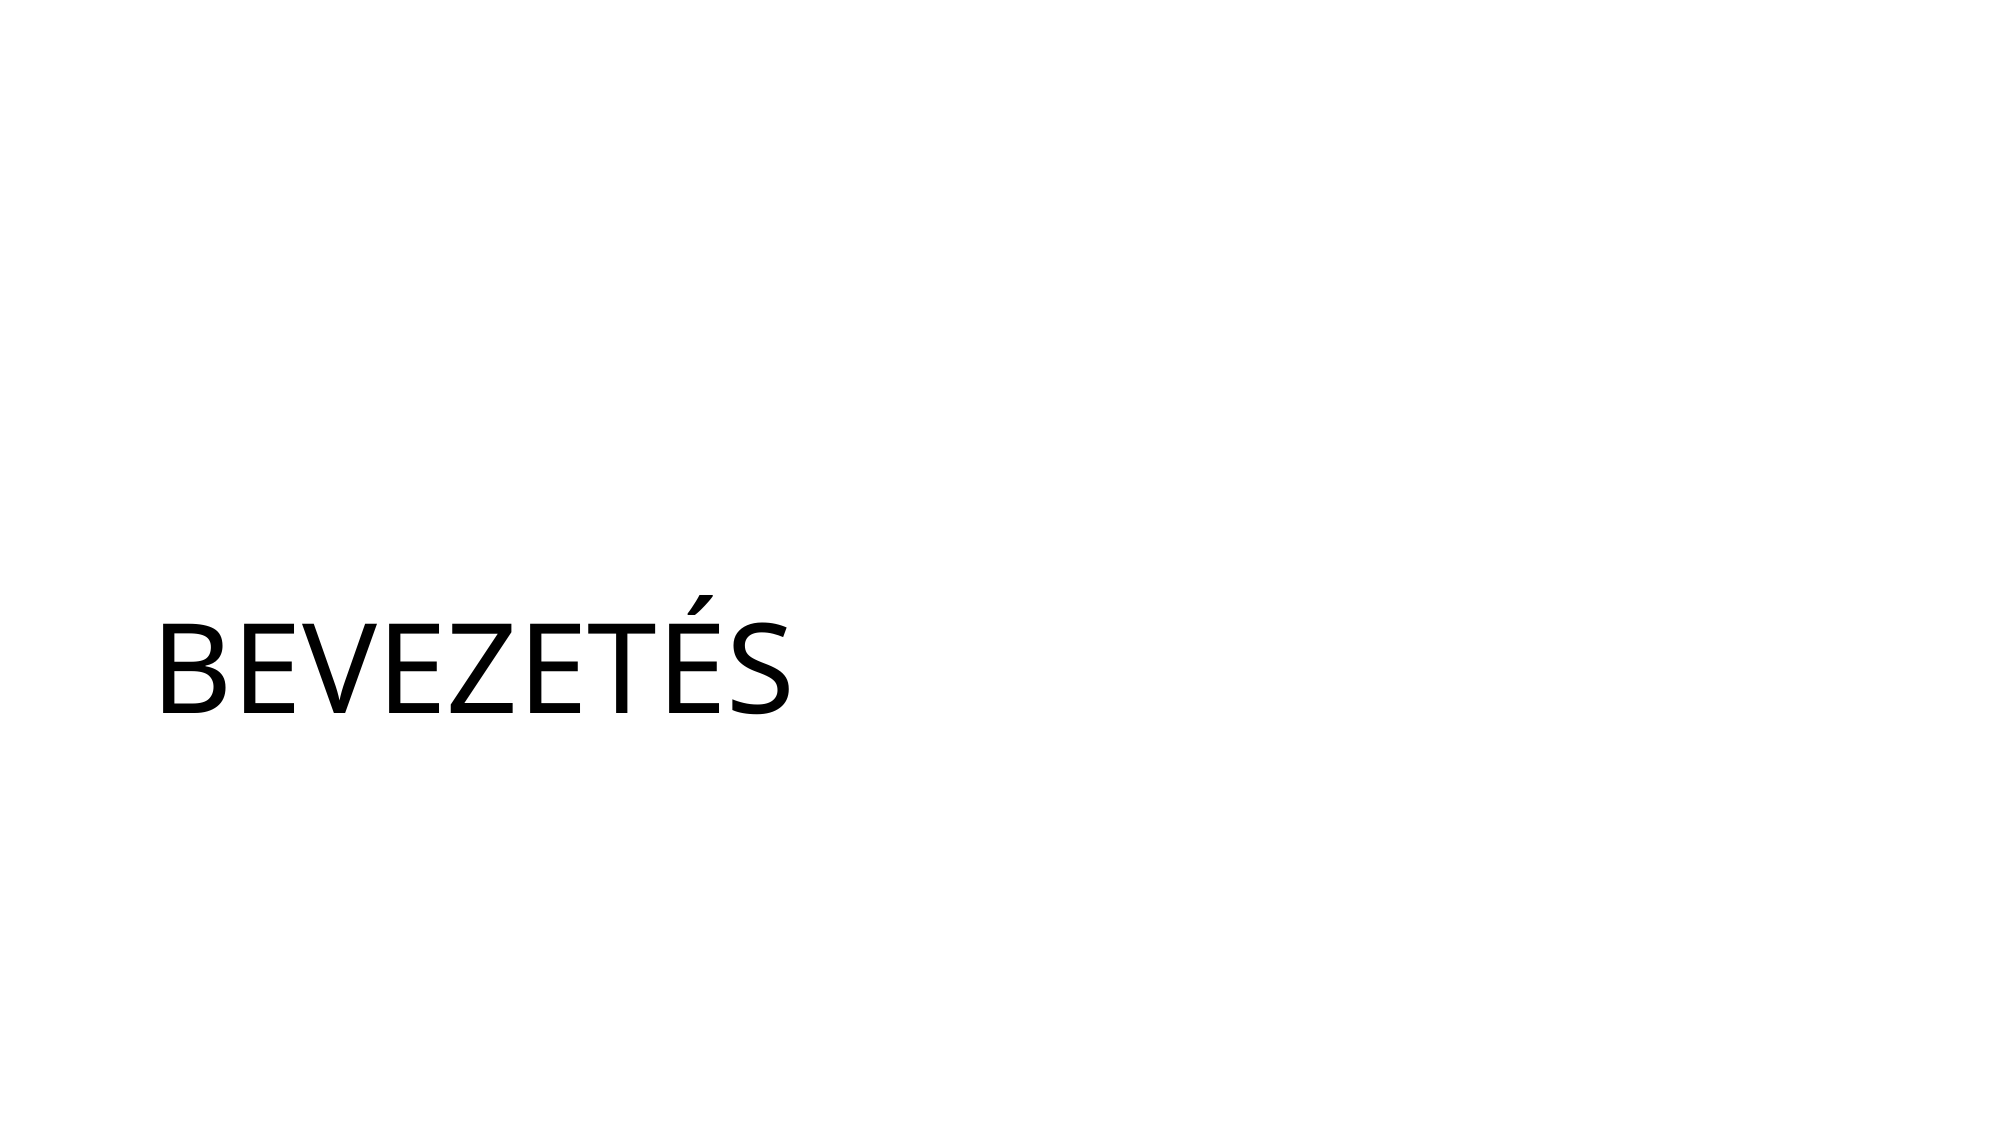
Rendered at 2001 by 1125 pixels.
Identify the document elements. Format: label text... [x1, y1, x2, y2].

title BEVEZETÉS [136, 280, 1862, 749]
